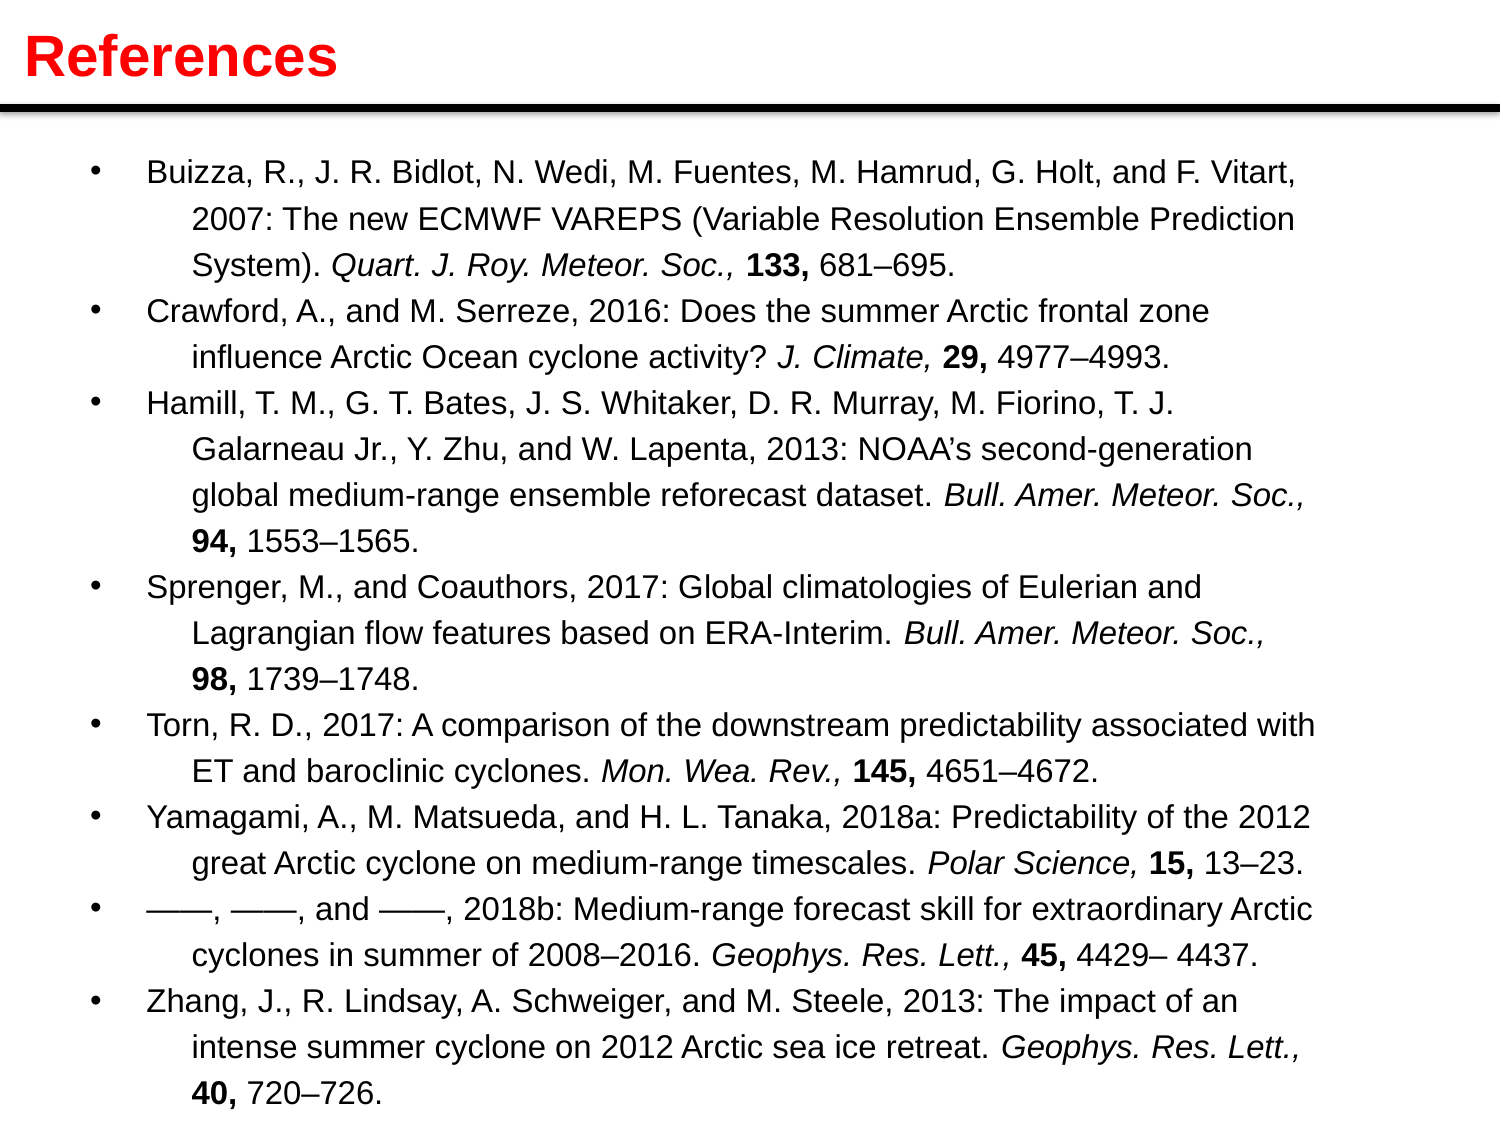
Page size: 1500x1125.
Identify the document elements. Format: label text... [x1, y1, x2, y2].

title References [9, 0, 1497, 107]
list Buizza, R., J. R. Bidlot, N. Wedi, M. Fuentes, M. Hamrud, G. Holt, and F. Vitart, 2007: The new ECMWF VAREPS (Variable Resolution Ensemble Prediction System). Quart. J. Roy. Meteor. Soc., 133, 681–695. Crawford, A., and M. Serreze, 2016: Does the summer Arctic frontal zone influence Arctic Ocean cyclone activity? J. Climate, 29, 4977–4993. Hamill, T. M., G. T. Bates, J. S. Whitaker, D. R. Murray, M. Fiorino, T. J. Galarneau Jr., Y. Zhu, and W. Lapenta, 2013: NOAA’s second-generation global medium-range ensemble reforecast dataset. Bull. Amer. Meteor. Soc., 94, 1553–1565. Sprenger, M., and Coauthors, 2017: Global climatologies of Eulerian and Lagrangian flow features based on ERA-Interim. Bull. Amer. Meteor. Soc., 98, 1739–1748. Torn, R. D., 2017: A comparison of the downstream predictability associated with ET and baroclinic cyclones. Mon. Wea. Rev., 145, 4651–4672. Yamagami, A., M. Matsueda, and H. L. Tanaka, 2018a: Predictability of the 2012 great Arctic cyclone on medium-range timescales. Polar Science, 15, 13–23. ——, ——, and ——, 2018b: Medium-range forecast skill for extraordinary Arctic cyclones in summer of 2008–2016. Geophys. Res. Lett., 45, 4429– 4437. Zhang, J., R. Lindsay, A. Schweiger, and M. Steele, 2013: The impact of an intense summer cyclone on 2012 Arctic sea ice retreat. Geophys. Res. Lett., 40, 720–726. [75, 143, 1425, 1125]
